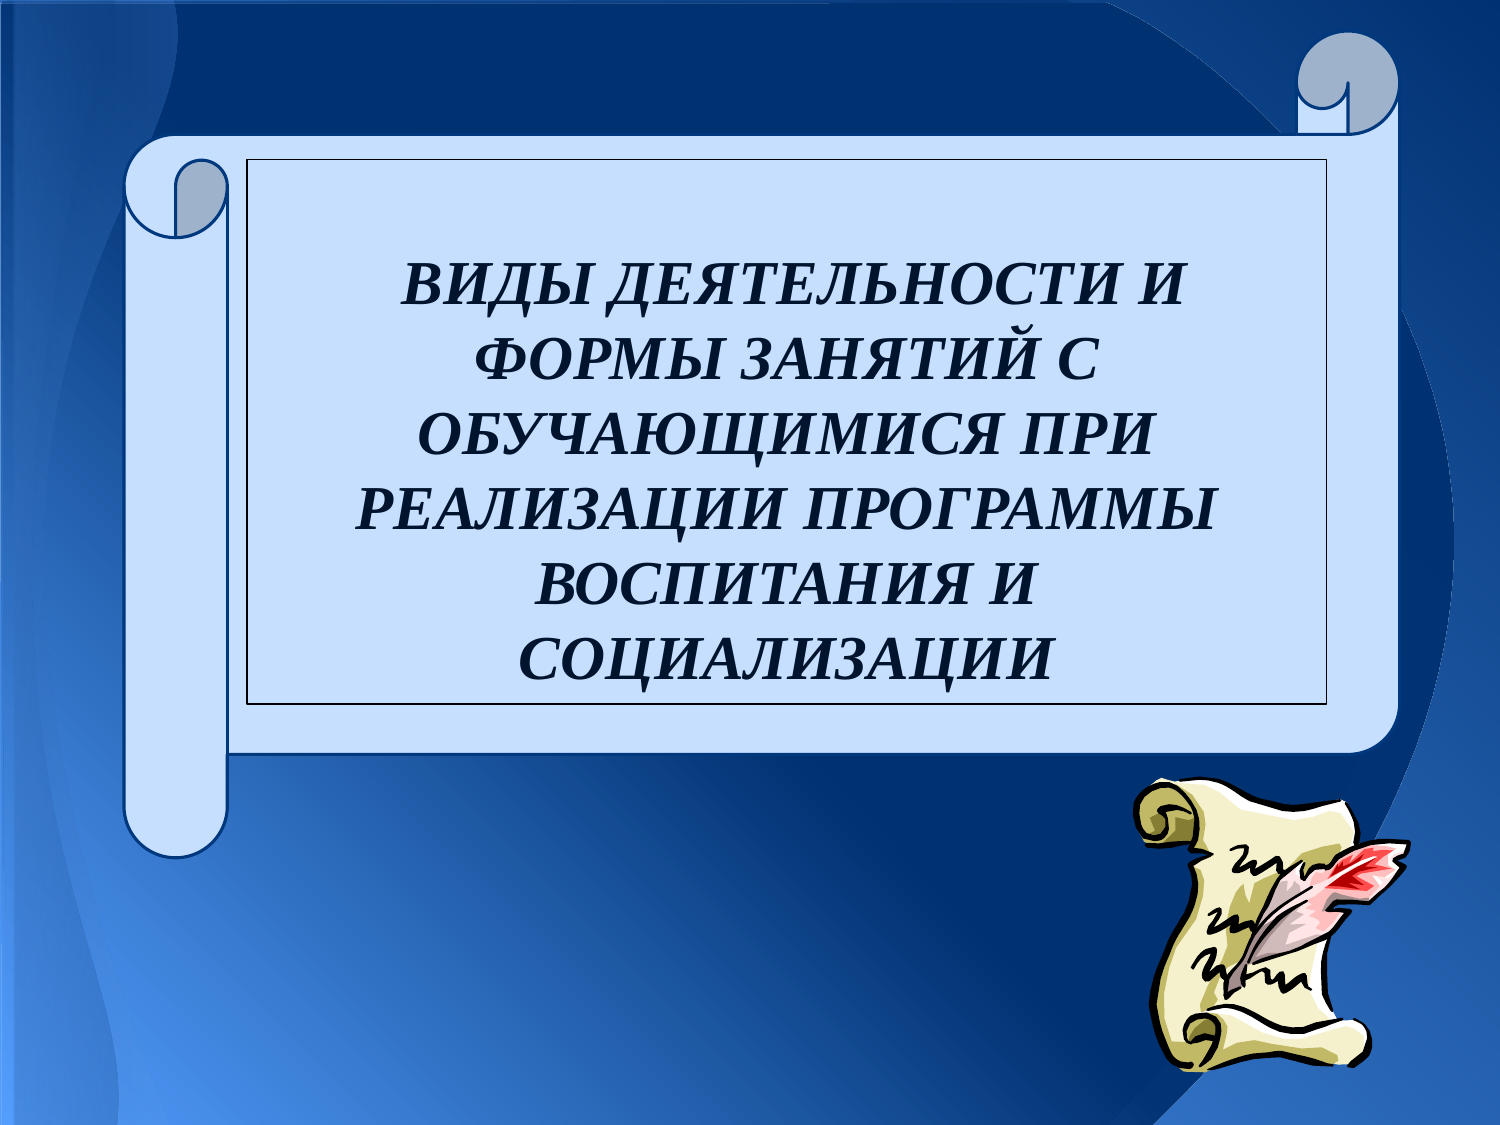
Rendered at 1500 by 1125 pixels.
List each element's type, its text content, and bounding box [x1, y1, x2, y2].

text_box [123, 31, 1400, 858]
picture [1132, 774, 1414, 1076]
text_box ВИДЫ ДЕЯТЕЛЬНОСТИ И ФОРМЫ ЗАНЯТИЙ С ОБУЧАЮЩИМИСЯ ПРИ РЕАЛИЗАЦИИ ПРОГРАММЫ ВОСПИТАНИЯ И СОЦИАЛИЗАЦИИ [246, 159, 1327, 705]
